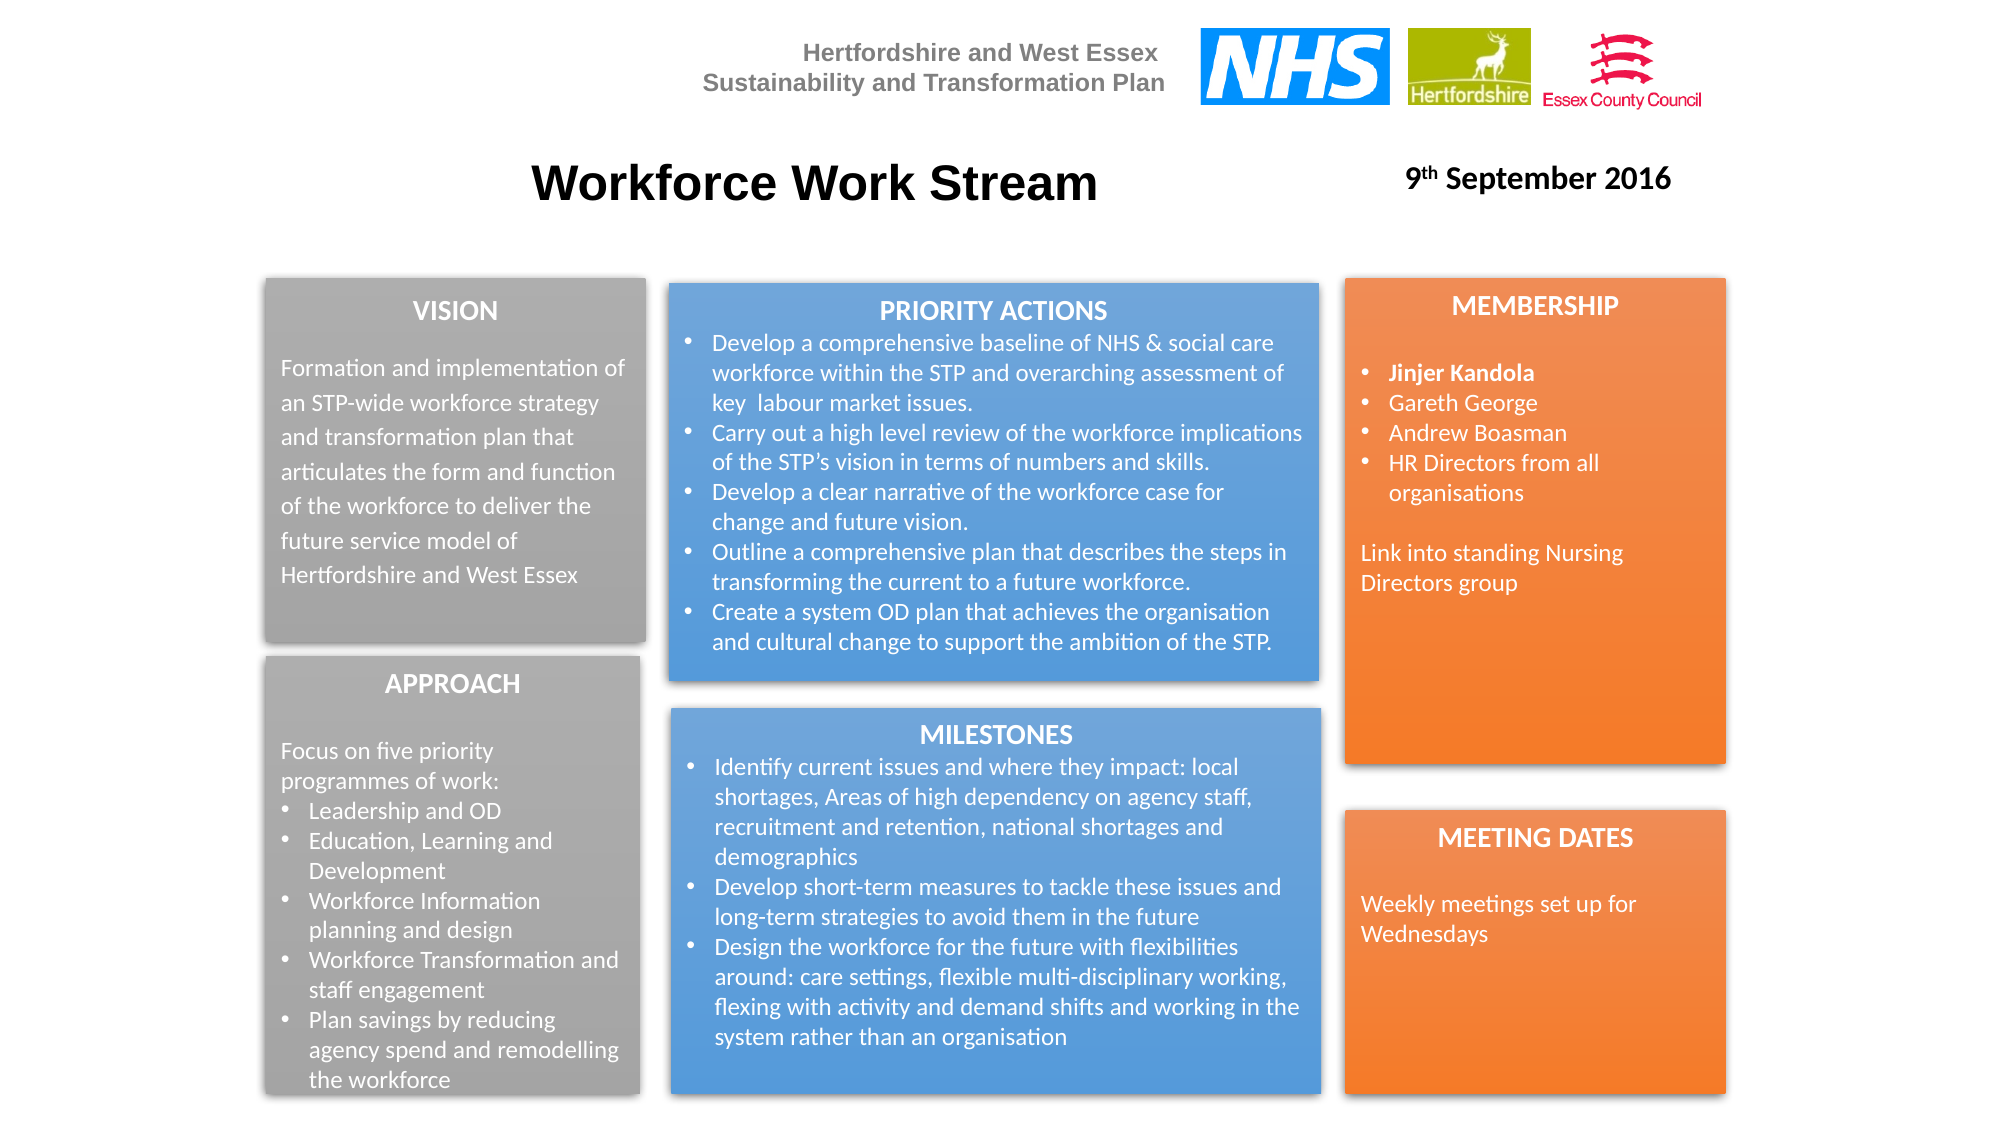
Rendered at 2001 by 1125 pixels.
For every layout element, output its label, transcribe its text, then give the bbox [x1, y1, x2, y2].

text_box VISION Formation and implementation of an STP-wide workforce strategy and transformation plan that articulates the form and function of the workforce to deliver the future service model of Hertfordshire and West Essex [265, 278, 646, 642]
text_box MEETING DATES Weekly meetings set up for Wednesdays [1345, 810, 1726, 1094]
text_box 9th September 2016 [1389, 148, 1733, 204]
text_box Workforce Work Stream [265, 150, 1365, 211]
text_box MILESTONES Identify current issues and where they impact: local shortages, Areas of high dependency on agency staff, recruitment and retention, national shortages and demographics Develop short-term measures to tackle these issues and long-term strategies to avoid them in the future Design the workforce for the future with flexibilities around: care settings, flexible multi-disciplinary working, flexing with activity and demand shifts and working in the system rather than an organisation [671, 708, 1322, 1094]
text_box APPROACH Focus on five priority programmes of work: Leadership and OD Education, Learning and Development Workforce Information planning and design Workforce Transformation and staff engagement Plan savings by reducing agency spend and remodelling the workforce [265, 656, 640, 1094]
picture [1408, 28, 1531, 105]
text_box PRIORITY ACTIONS Develop a comprehensive baseline of NHS & social care workforce within the STP and overarching assessment of key labour market issues. Carry out a high level review of the workforce implications of the STP’s vision in terms of numbers and skills. Develop a clear narrative of the workforce case for change and future vision. Outline a comprehensive plan that describes the steps in transforming the current to a future workforce. Create a system OD plan that achieves the organisation and cultural change to support the ambition of the STP. [669, 283, 1319, 681]
text_box MEMBERSHIP Jinjer Kandola Gareth George Andrew Boasman HR Directors from all organisations Link into standing Nursing Directors group [1345, 278, 1726, 764]
picture [1535, 28, 1709, 122]
text_box Hertfordshire and West Essex Sustainability and Transformation Plan [602, 28, 1181, 104]
picture [1200, 28, 1390, 105]
